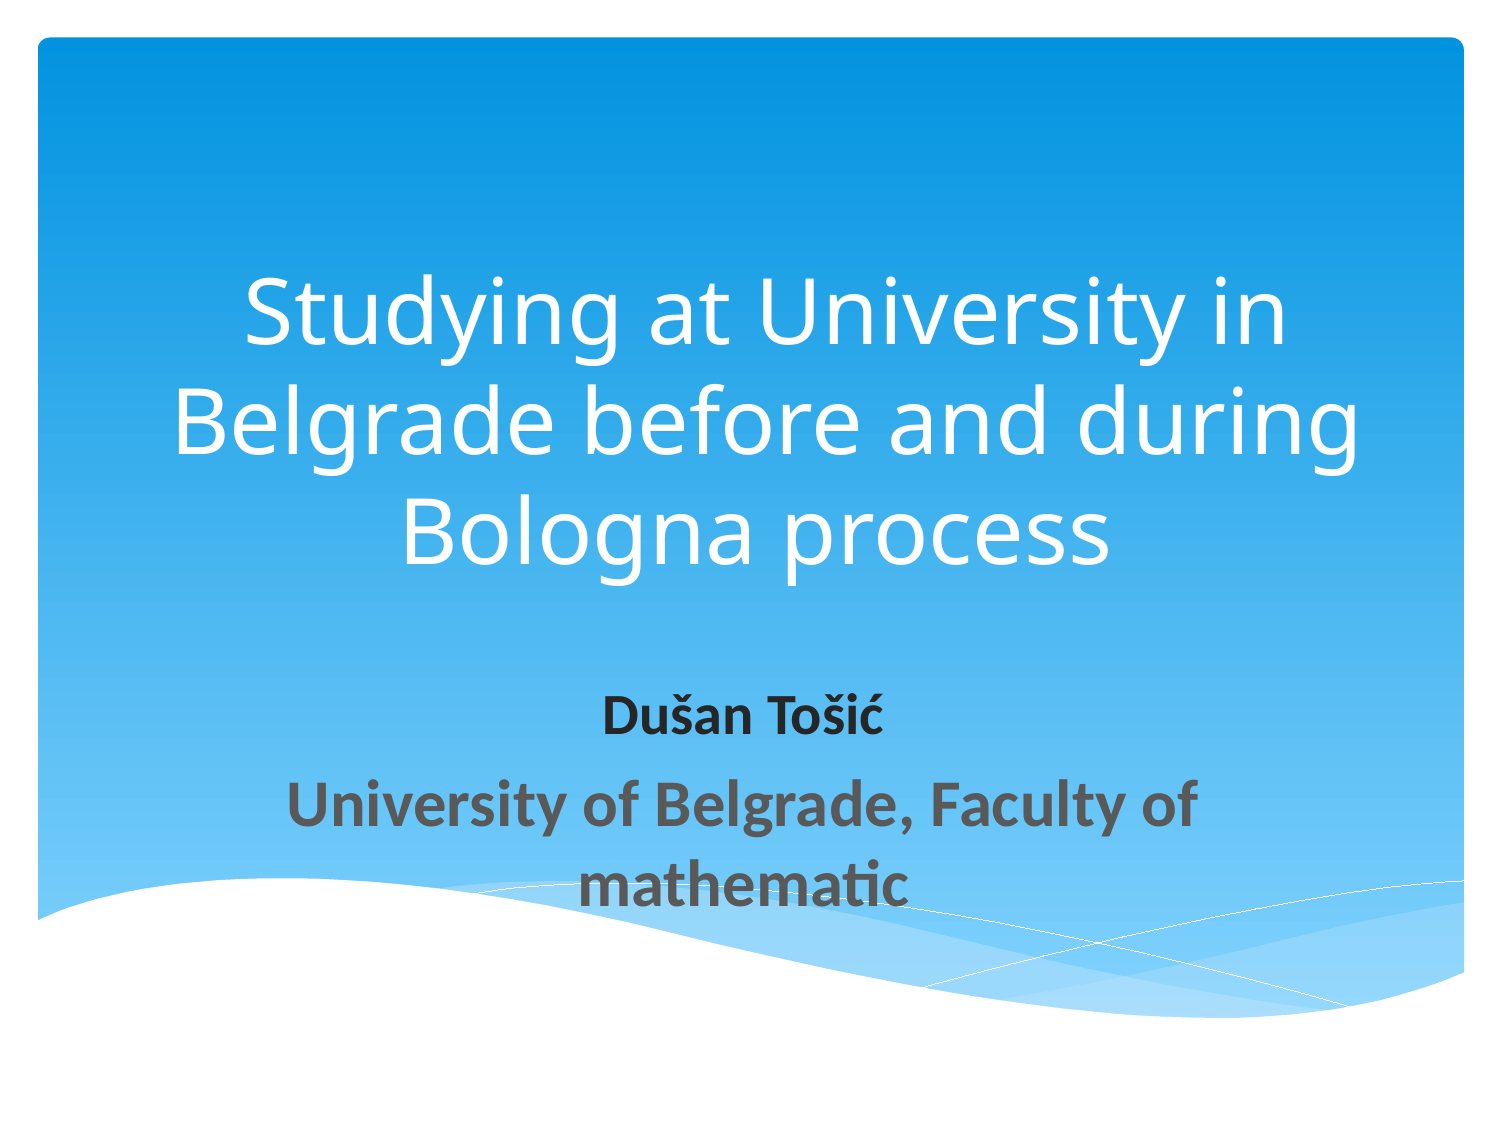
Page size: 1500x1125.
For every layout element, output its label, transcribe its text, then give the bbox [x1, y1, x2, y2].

title Studying at University in Belgrade before and during Bologna process [147, 196, 1388, 591]
subtitle Dušan Tošić University of Belgrade, Faculty of mathematic [218, 668, 1269, 957]
